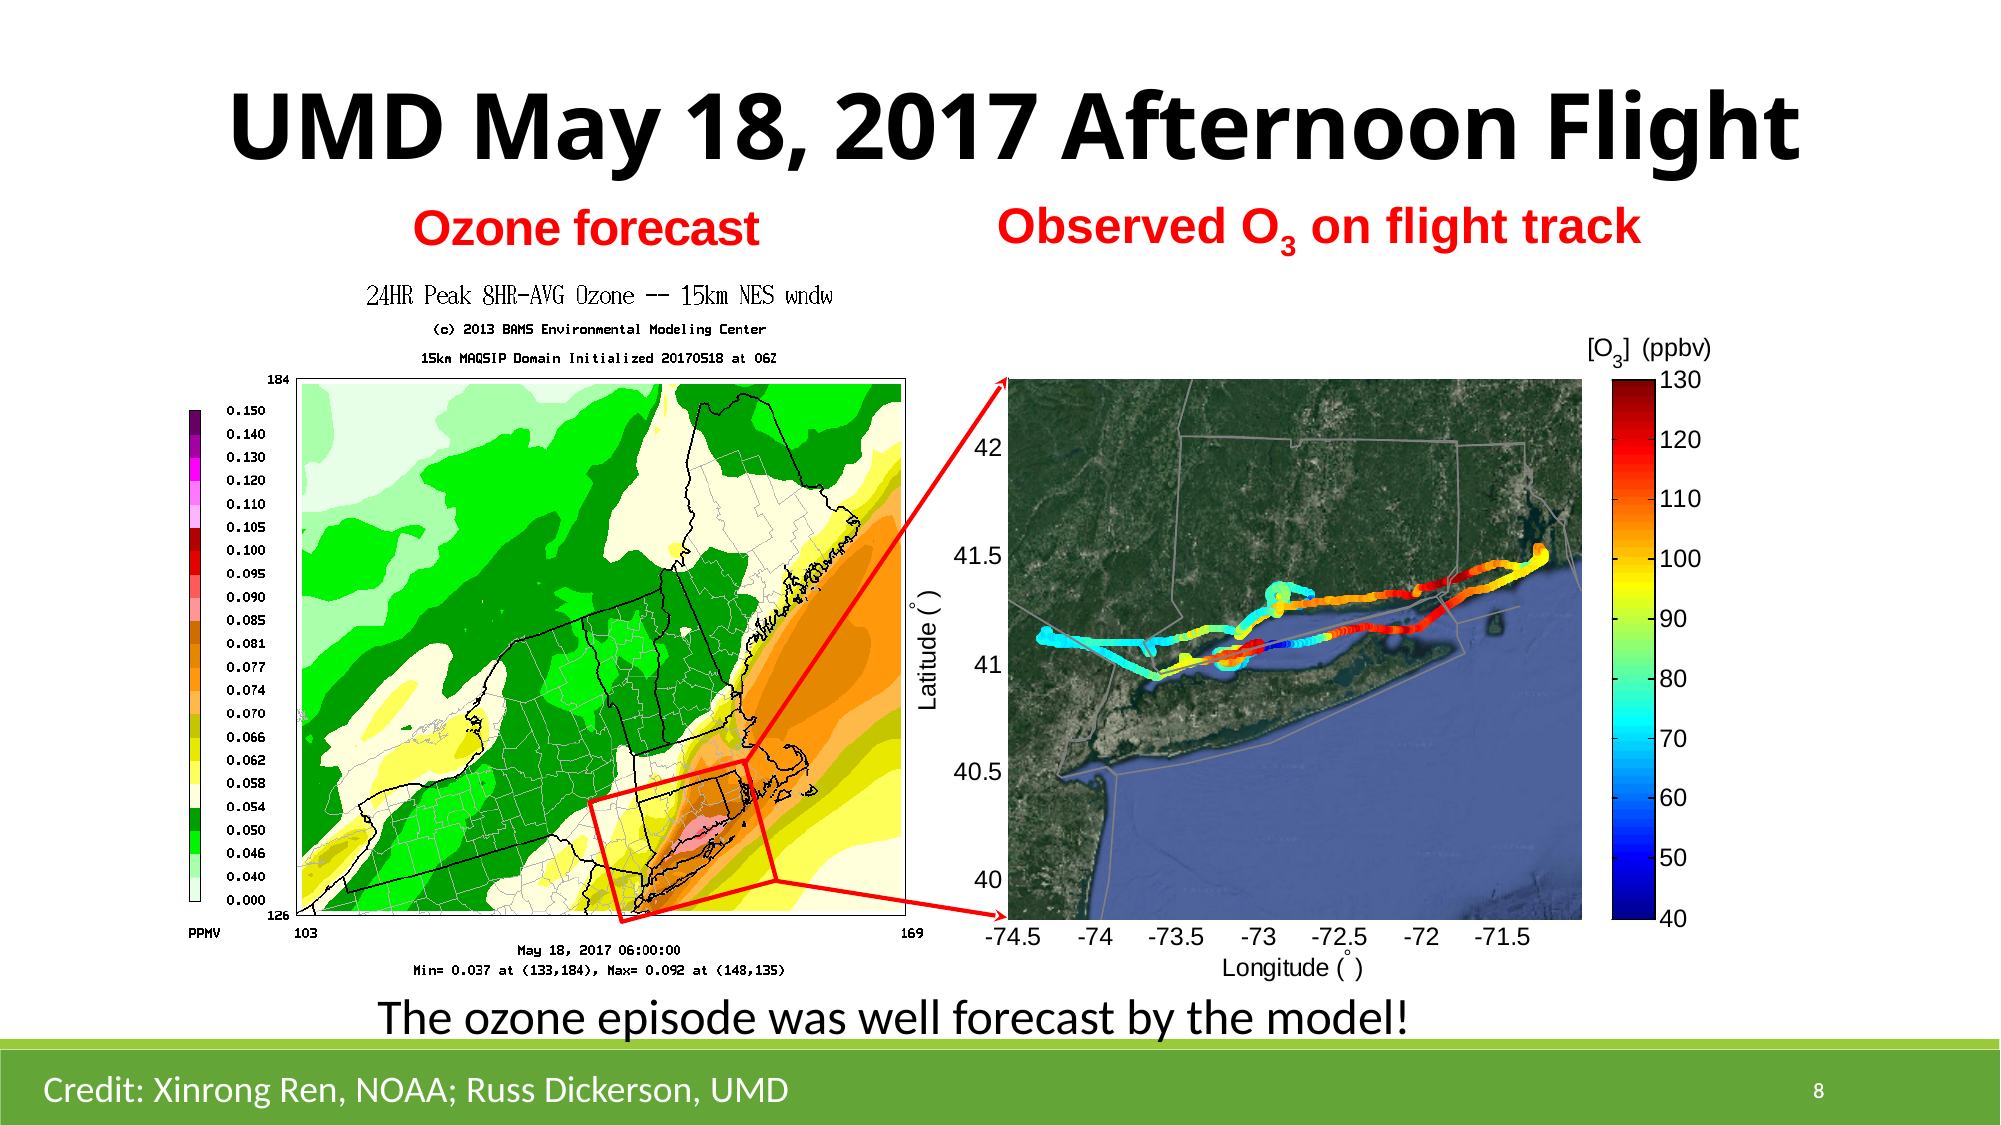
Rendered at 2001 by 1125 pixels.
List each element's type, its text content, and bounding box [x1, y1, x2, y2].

text_box 8 [1624, 1059, 1840, 1120]
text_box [189, 186, 1773, 1058]
text_box UMD May 18, 2017 Afternoon Flight [189, 77, 1840, 316]
text_box Credit: Xinrong Ren, NOAA; Russ Dickerson, UMD [28, 1057, 805, 1118]
